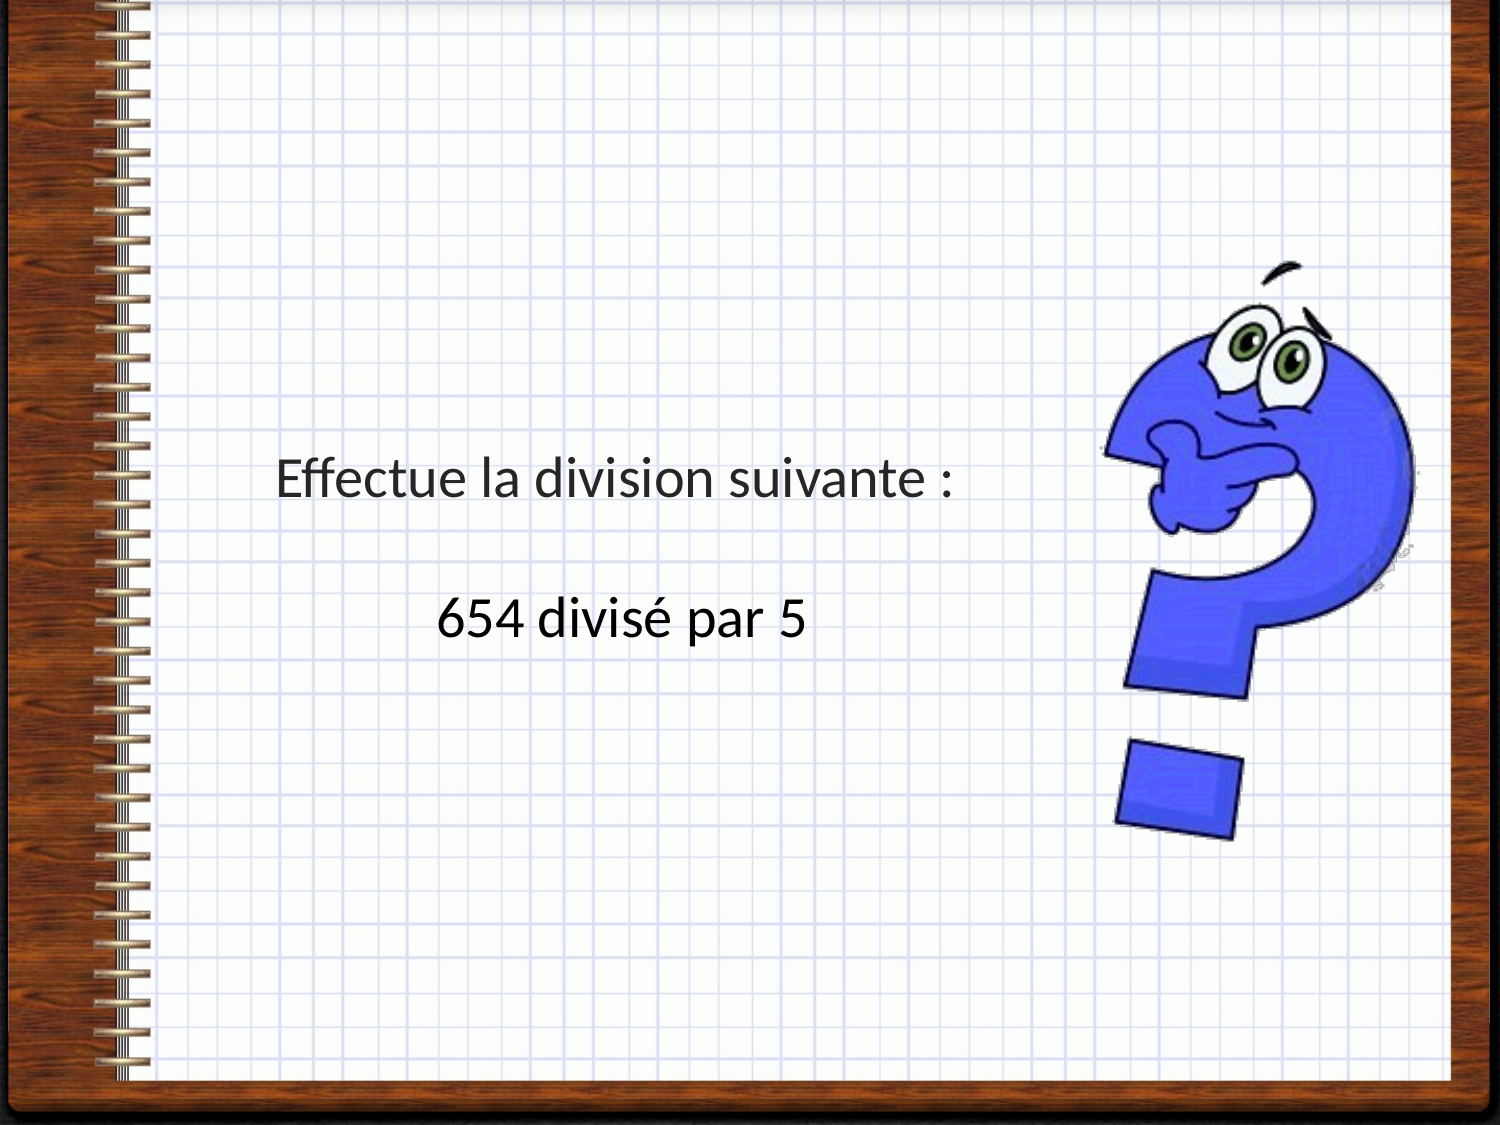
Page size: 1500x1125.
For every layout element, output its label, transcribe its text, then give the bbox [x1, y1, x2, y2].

text_box Effectue la division suivante : 654 divisé par 5 [100, 311, 1051, 848]
picture [0, 0, 1500, 1125]
